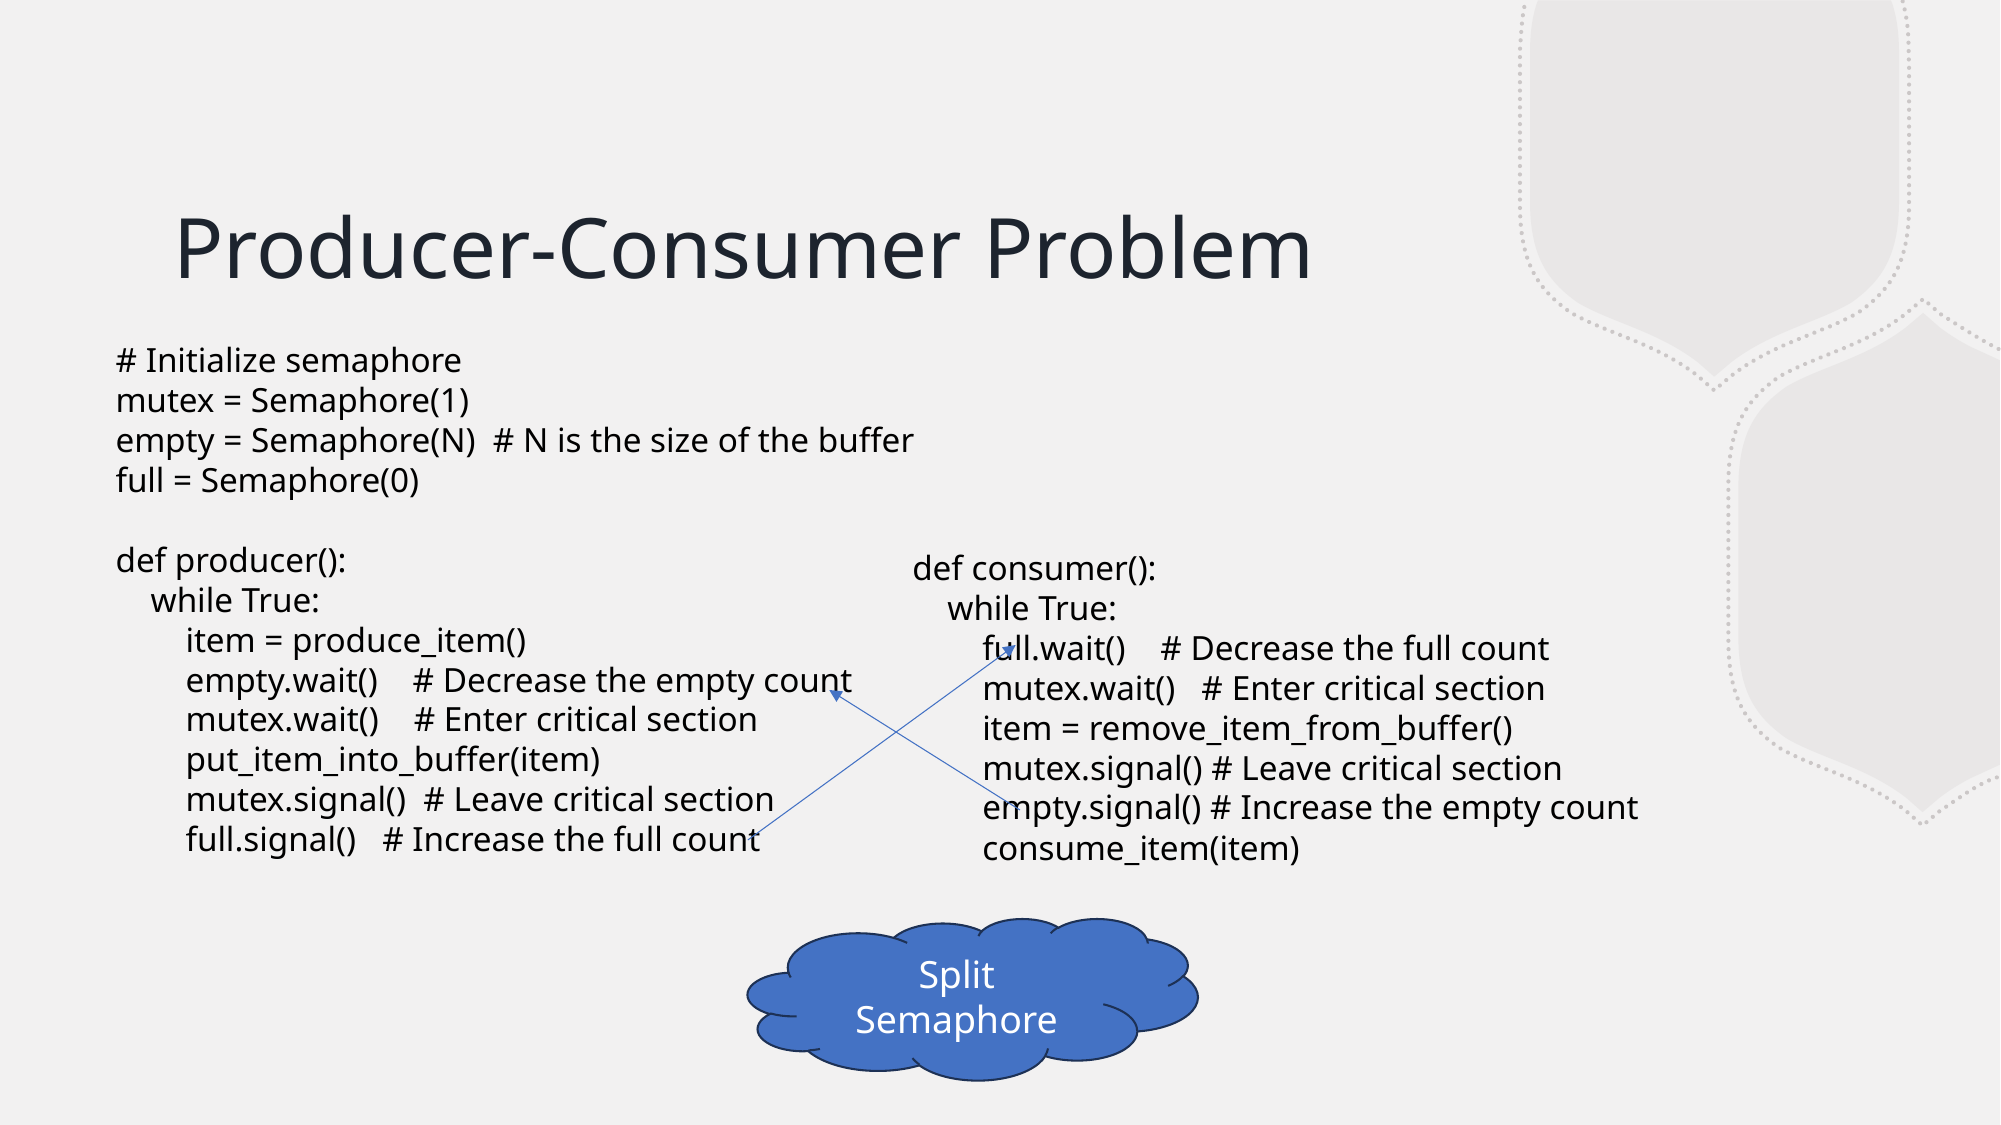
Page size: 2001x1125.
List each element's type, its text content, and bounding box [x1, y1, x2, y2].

text_box # Initialize semaphore mutex = Semaphore(1) empty = Semaphore(N) # N is the size of the buffer full = Semaphore(0) def producer(): while True: item = produce_item() empty.wait() # Decrease the empty count mutex.wait() # Enter critical section put_item_into_buffer(item) mutex.signal() # Leave critical section full.signal() # Increase the full count [100, 331, 931, 866]
text_box Split Semaphore [746, 917, 1200, 1082]
text_box def consumer(): while True: full.wait() # Decrease the full count mutex.wait() # Enter critical section item = remove_item_from_buffer() mutex.signal() # Leave critical section empty.signal() # Increase the empty count consume_item(item) [897, 539, 1655, 914]
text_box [1016, 689, 1020, 810]
title Producer-Consumer Problem [158, 157, 1648, 332]
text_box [747, 644, 1016, 840]
